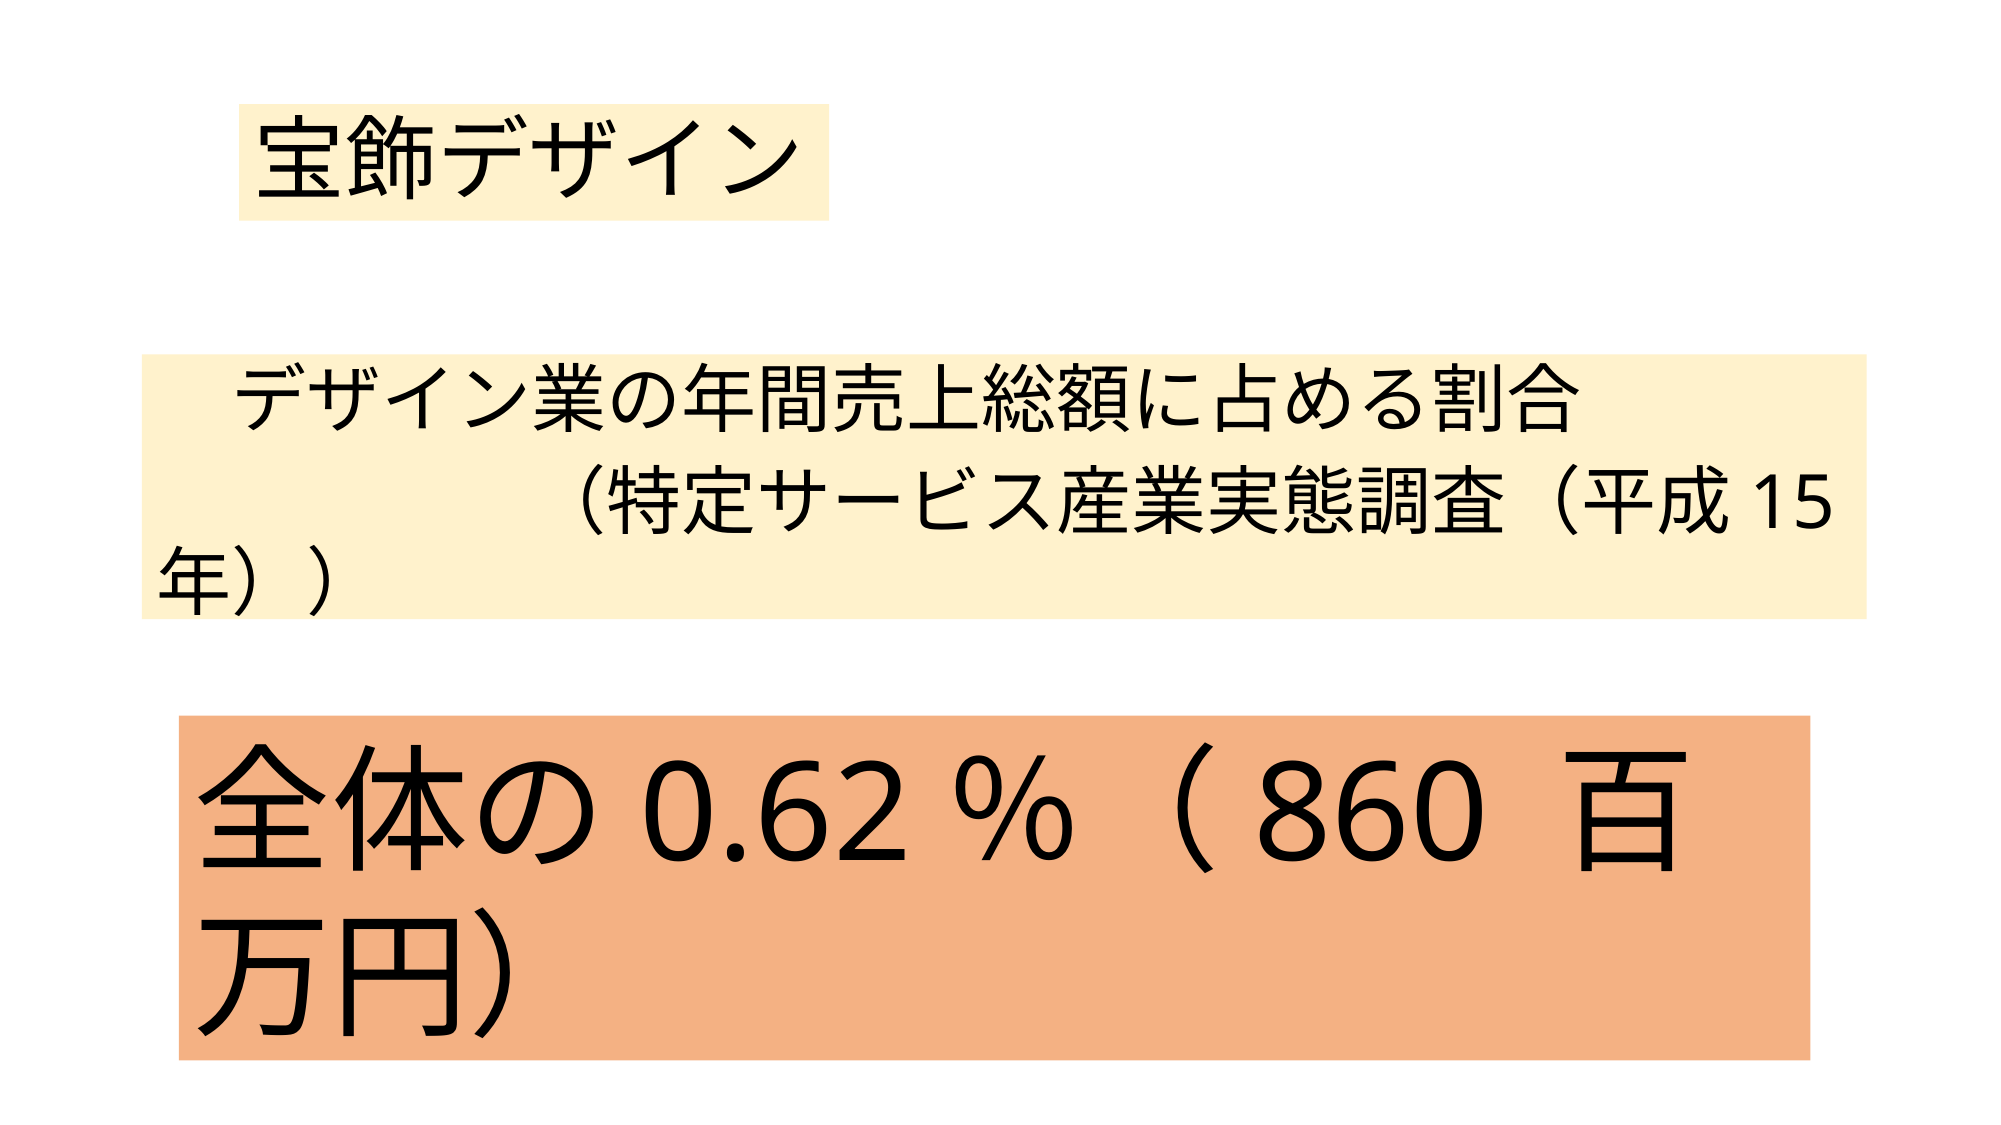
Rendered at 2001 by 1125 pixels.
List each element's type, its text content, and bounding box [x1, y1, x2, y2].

title 宝飾デザイン [239, 104, 830, 221]
text_box 全体の0.62％（860 百万円） [178, 715, 1811, 1061]
list デザイン業の年間売上総額に占める割合 （特定サービス産業実態調査（平成15 年）） [141, 354, 1867, 620]
